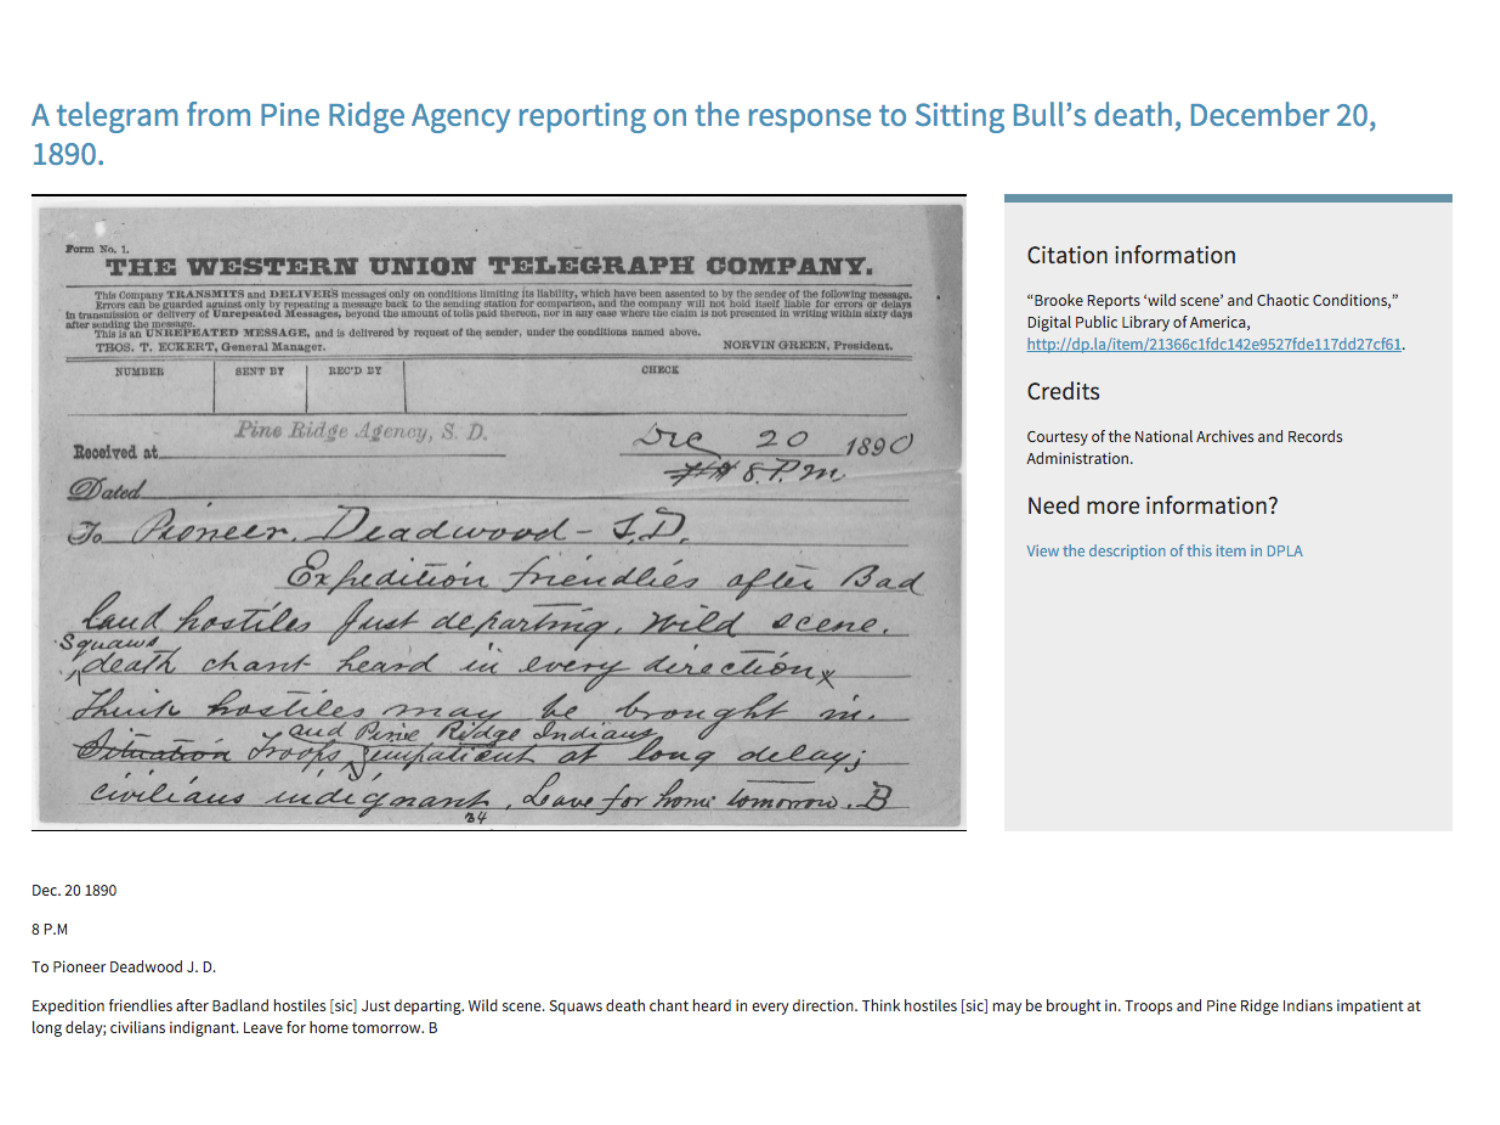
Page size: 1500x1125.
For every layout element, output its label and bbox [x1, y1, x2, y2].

picture [0, 64, 1500, 1060]
